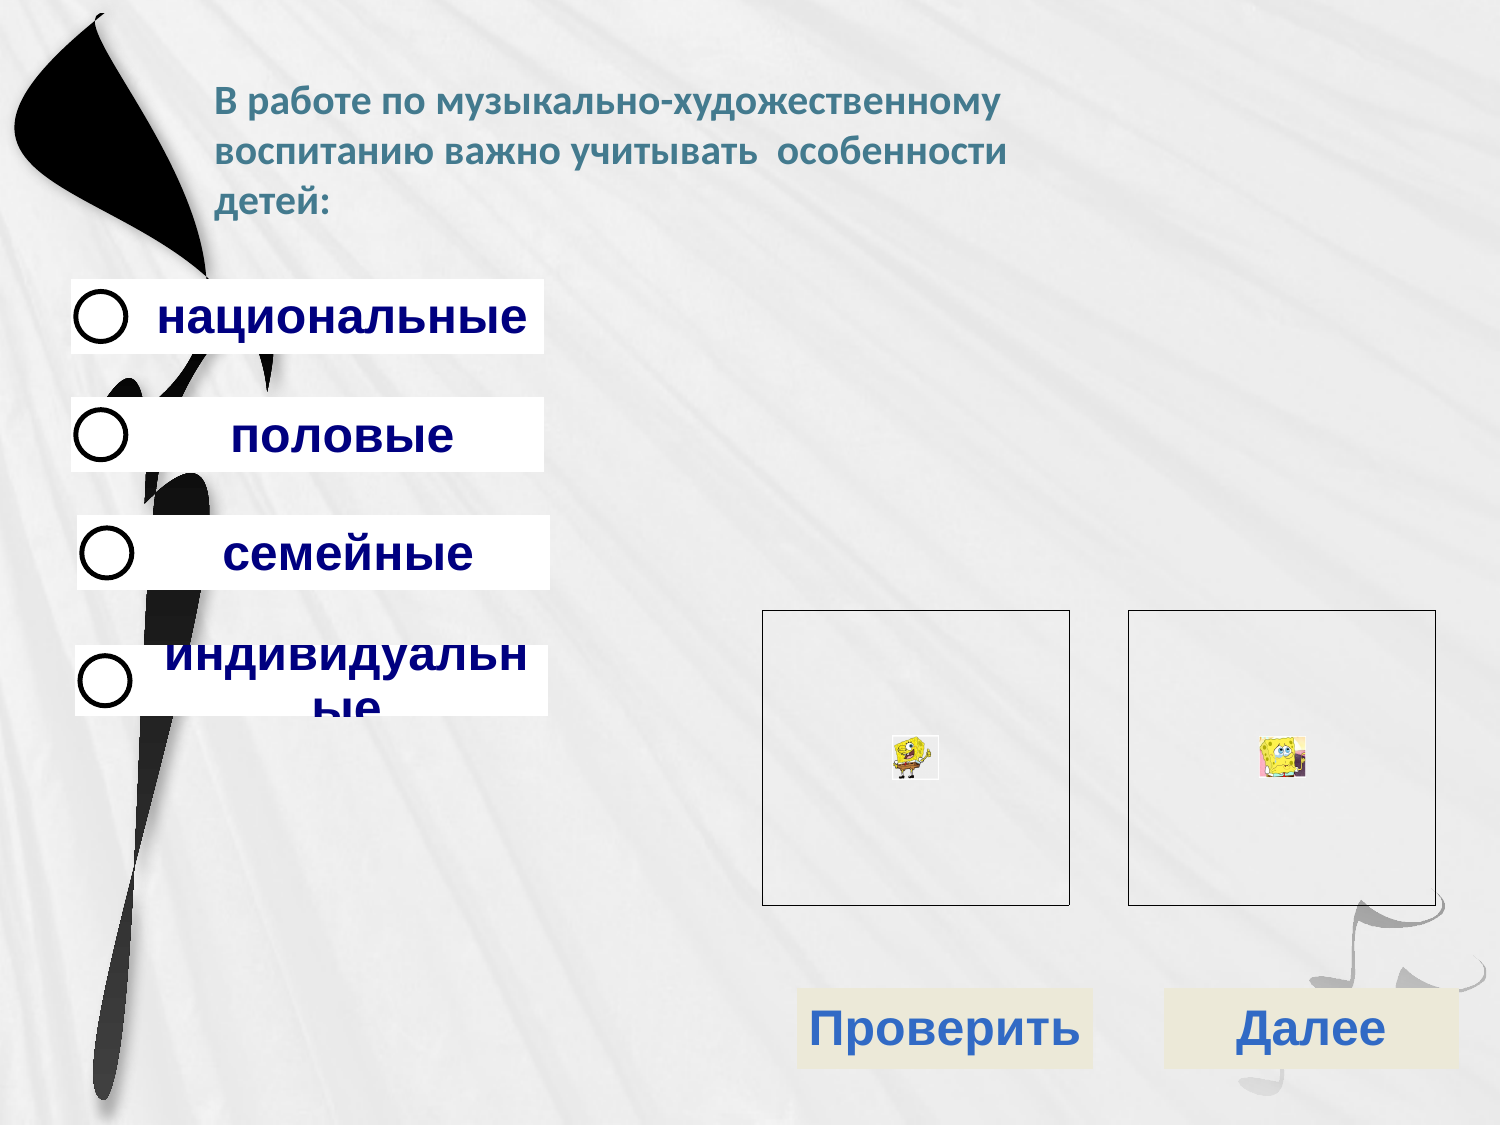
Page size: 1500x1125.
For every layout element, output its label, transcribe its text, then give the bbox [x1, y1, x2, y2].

text_box В работе по музыкально-художественному воспитанию важно учитывать особенности детей: [199, 65, 1102, 231]
